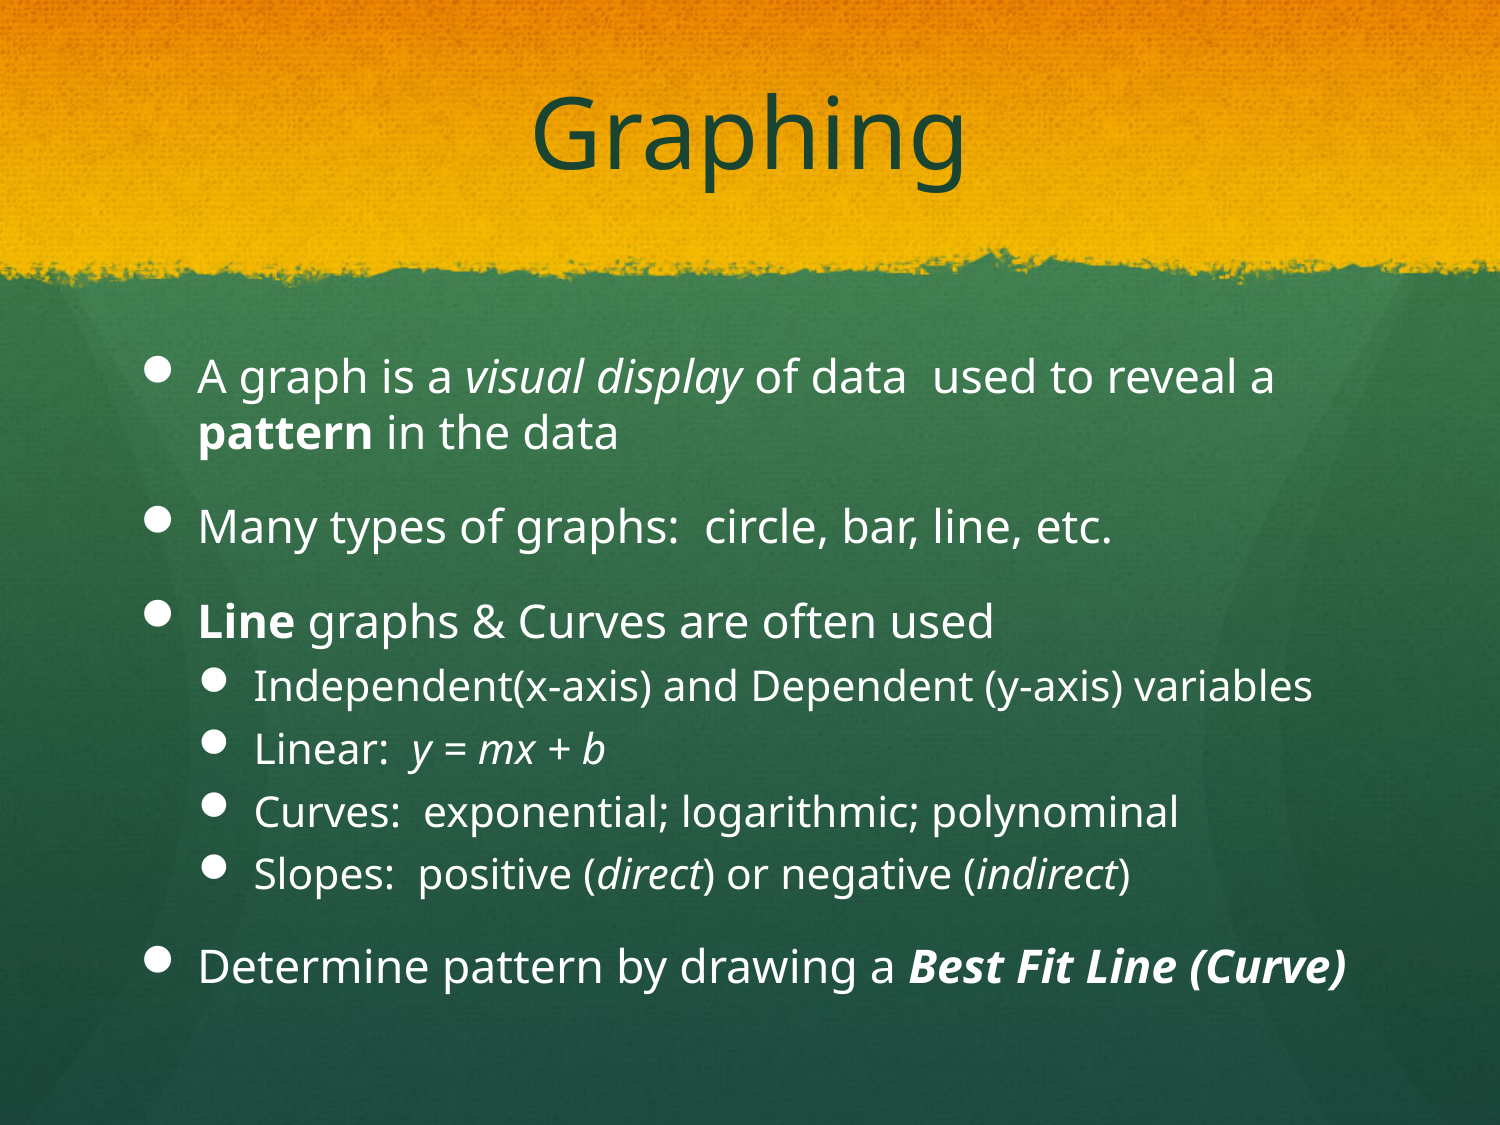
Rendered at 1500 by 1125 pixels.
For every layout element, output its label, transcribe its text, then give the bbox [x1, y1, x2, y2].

title Graphing [125, 13, 1375, 246]
list A graph is a visual display of data used to reveal a pattern in the data Many types of graphs: circle, bar, line, etc. Line graphs & Curves are often used Independent(x-axis) and Dependent (y-axis) variables Linear: y = mx + b Curves: exponential; logarithmic; polynominal Slopes: positive (direct) or negative (indirect) Determine pattern by drawing a Best Fit Line (Curve) [125, 339, 1375, 1026]
picture [0, 0, 1500, 1125]
